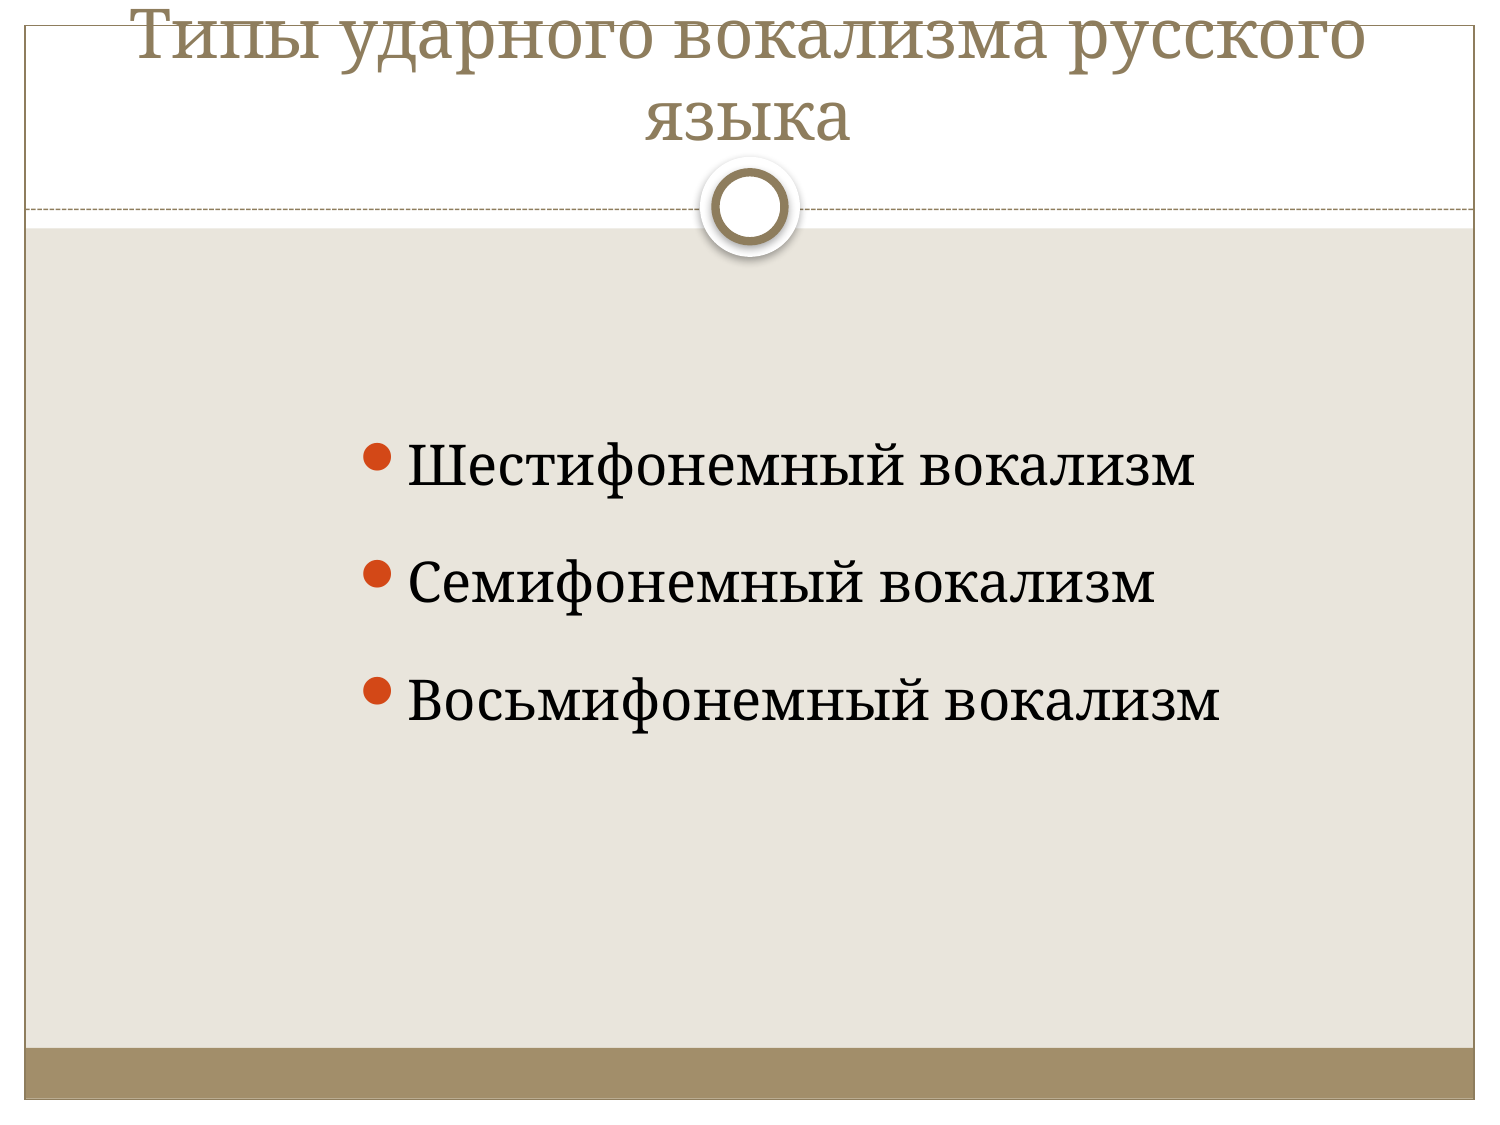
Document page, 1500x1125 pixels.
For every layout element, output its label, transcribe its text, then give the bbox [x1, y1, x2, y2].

list Шестифонемный вокализм Семифонемный вокализм Восьмифонемный вокализм [49, 250, 1445, 1001]
title Типы ударного вокализма русского языка [49, 37, 1450, 162]
